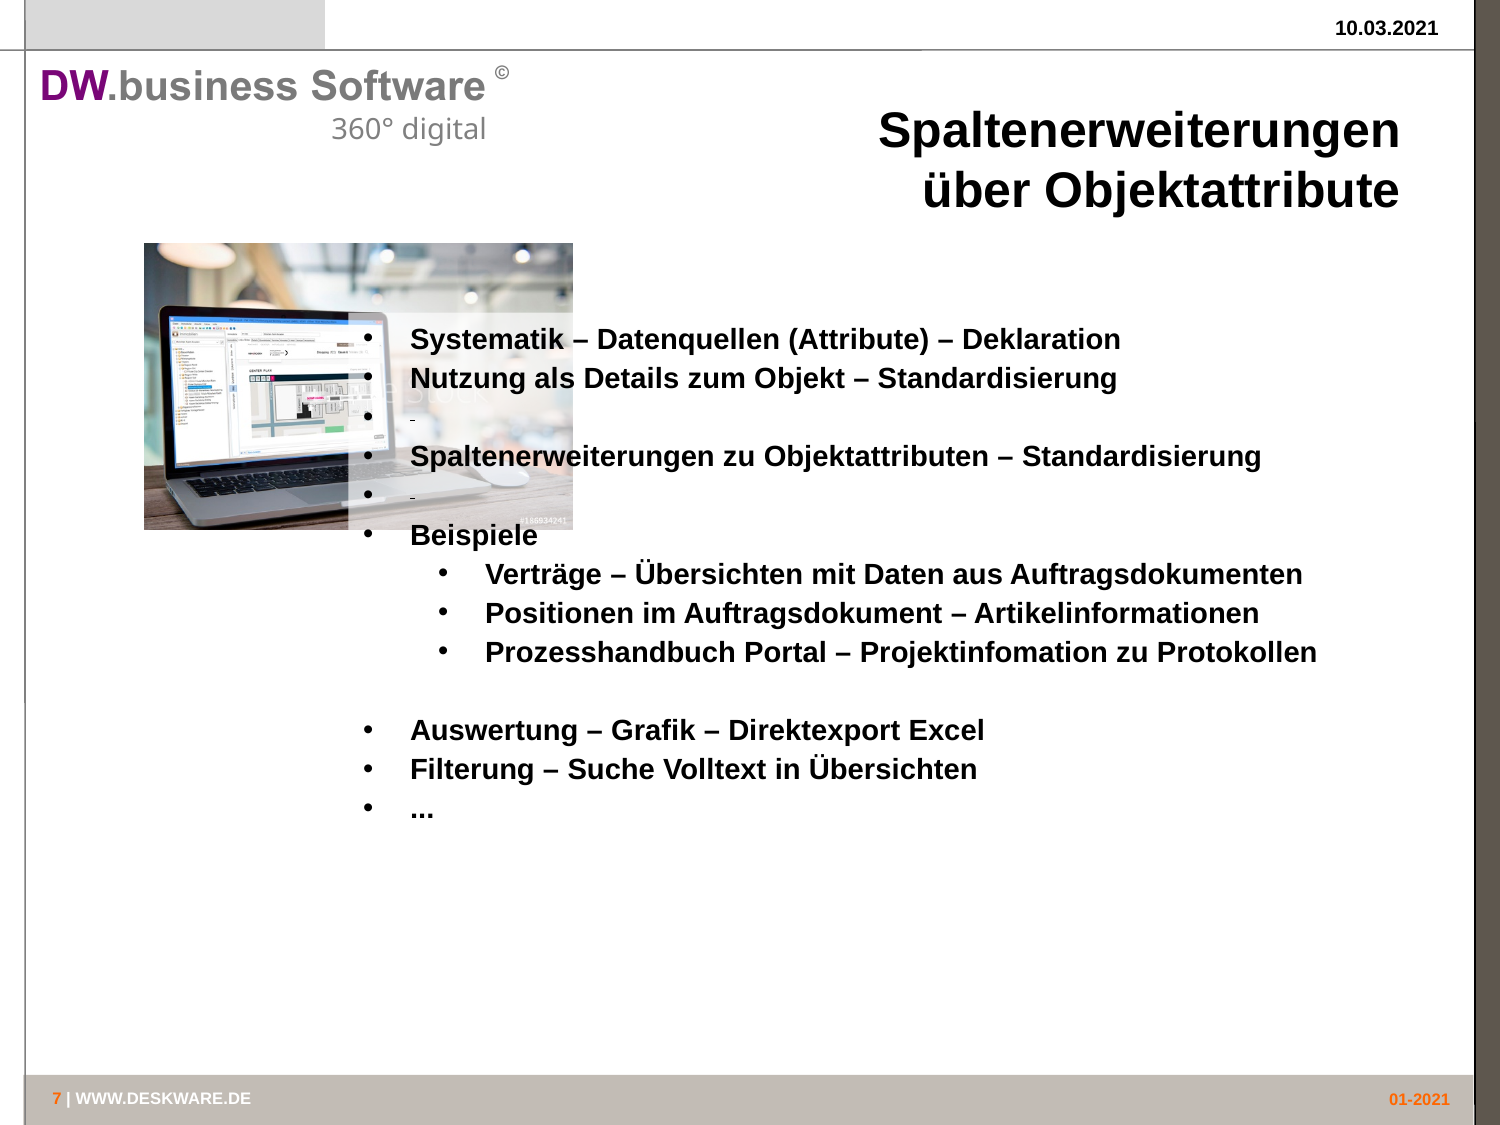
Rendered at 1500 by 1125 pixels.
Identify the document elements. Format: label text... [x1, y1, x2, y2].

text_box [29, 51, 517, 154]
picture [144, 243, 573, 530]
text_box Spaltenerweiterungen über Objektattribute [494, 89, 1416, 225]
text_box Systematik – Datenquellen (Attribute) – Deklaration Nutzung als Details zum Objekt – Standardisierung Spaltenerweiterungen zu Objektattributen – Standardisierung Beispiele Verträge – Übersichten mit Daten aus Auftragsdokumenten Positionen im Auftragsdokument – Artikelinformationen Prozesshandbuch Portal – Projektinfomation zu Protokollen Auswertung – Grafik – Direktexport Excel Filterung – Suche Volltext in Übersichten ... [346, 311, 1464, 834]
